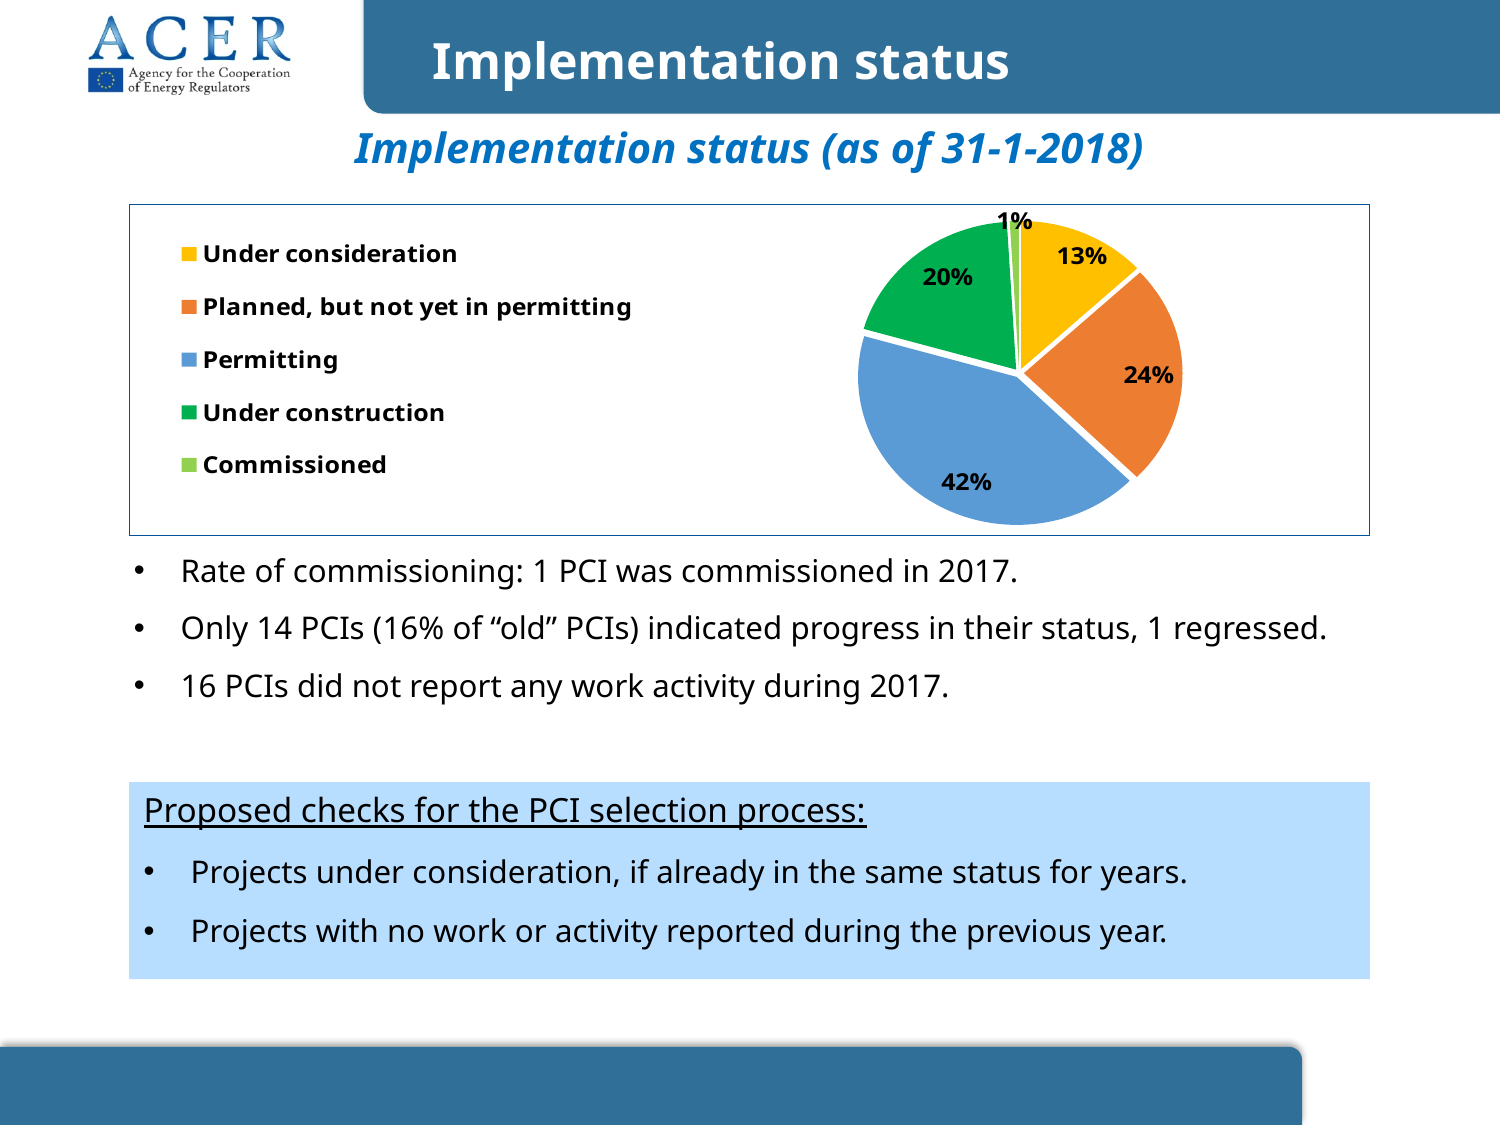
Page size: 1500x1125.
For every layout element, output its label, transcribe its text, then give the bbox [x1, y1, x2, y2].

text_box Implementation status [418, 21, 1026, 97]
text_box Rate of commissioning: 1 PCI was commissioned in 2017. Only 14 PCIs (16% of “old” PCIs) indicated progress in their status, 1 regressed. 16 PCIs did not report any work activity during 2017. [118, 543, 1370, 711]
text_box Implementation status (as of 31-1-2018) [340, 114, 1160, 178]
chart [129, 180, 1371, 536]
text_box Proposed checks for the PCI selection process: Projects under consideration, if already in the same status for years. Projects with no work or activity reported during the previous year. [129, 782, 1370, 980]
picture [67, 0, 308, 110]
